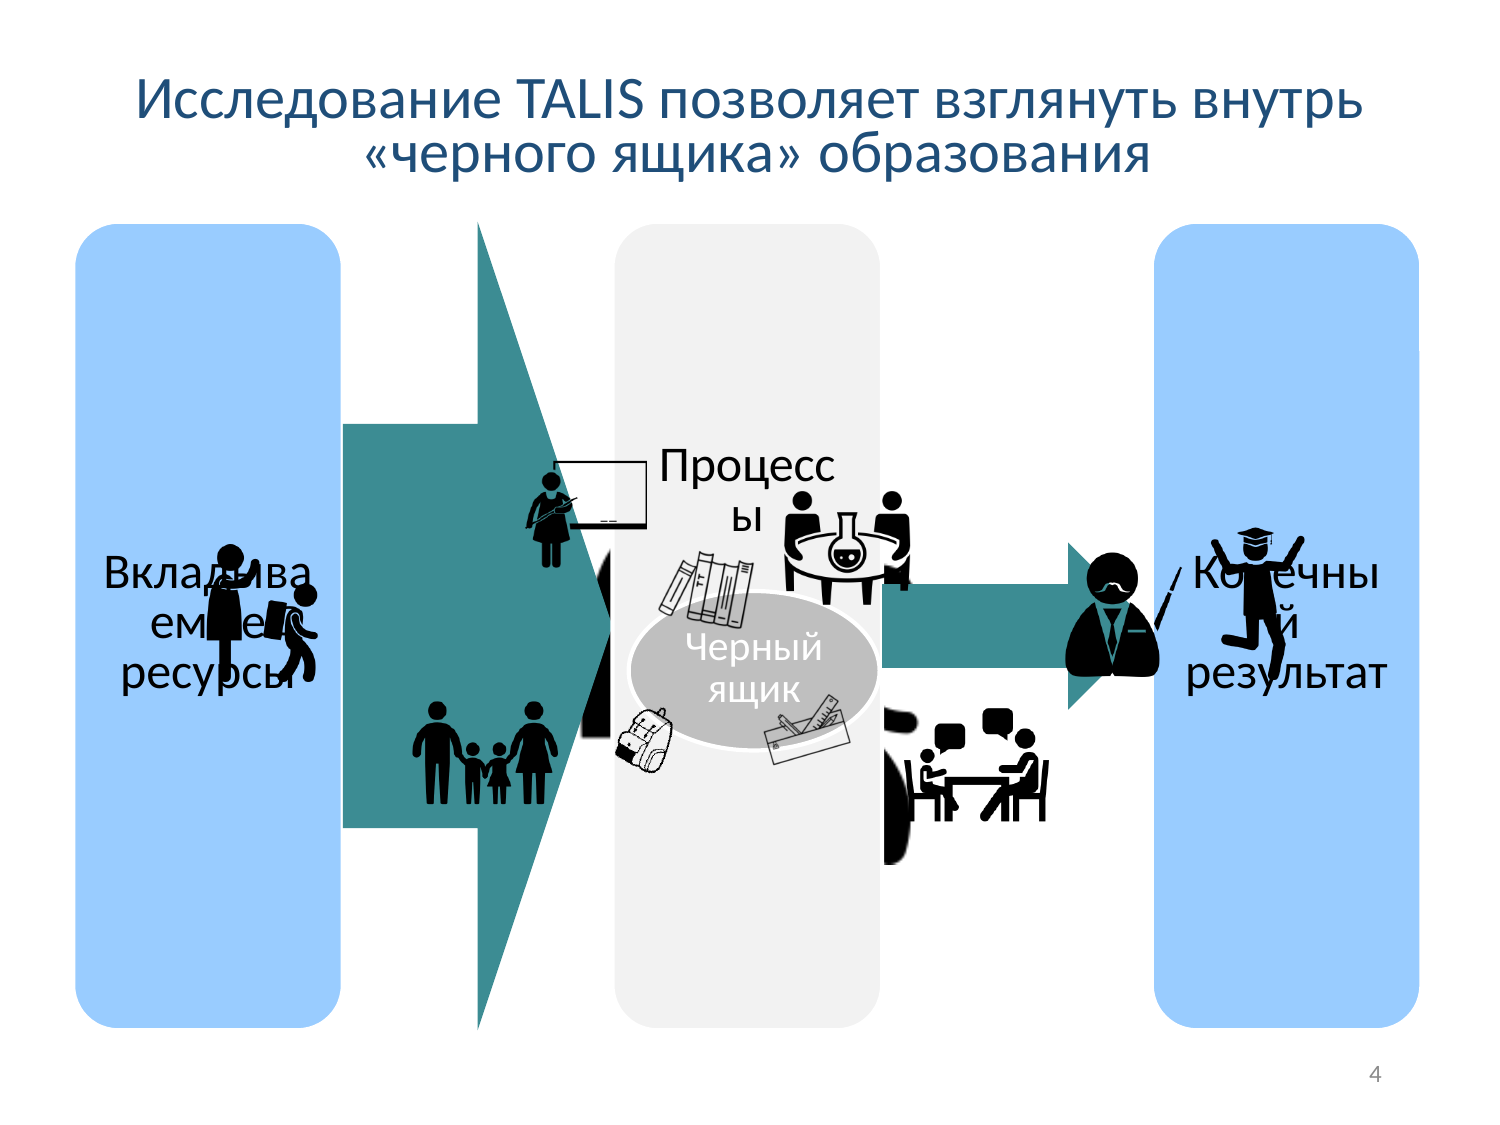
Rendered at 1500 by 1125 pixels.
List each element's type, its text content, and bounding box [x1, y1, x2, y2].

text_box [73, 221, 1422, 1031]
picture [1061, 523, 1338, 684]
picture [404, 671, 567, 834]
picture [777, 474, 916, 614]
picture [904, 692, 1049, 837]
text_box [252, 351, 1257, 990]
picture [193, 544, 331, 682]
picture [609, 699, 683, 773]
text_box Исследование TALIS позволяет взглянуть внутрь «черного ящика» образования [109, 53, 1404, 221]
picture [758, 682, 851, 775]
slide_number 4 [1059, 1042, 1397, 1103]
picture [652, 532, 756, 636]
picture [525, 453, 647, 575]
